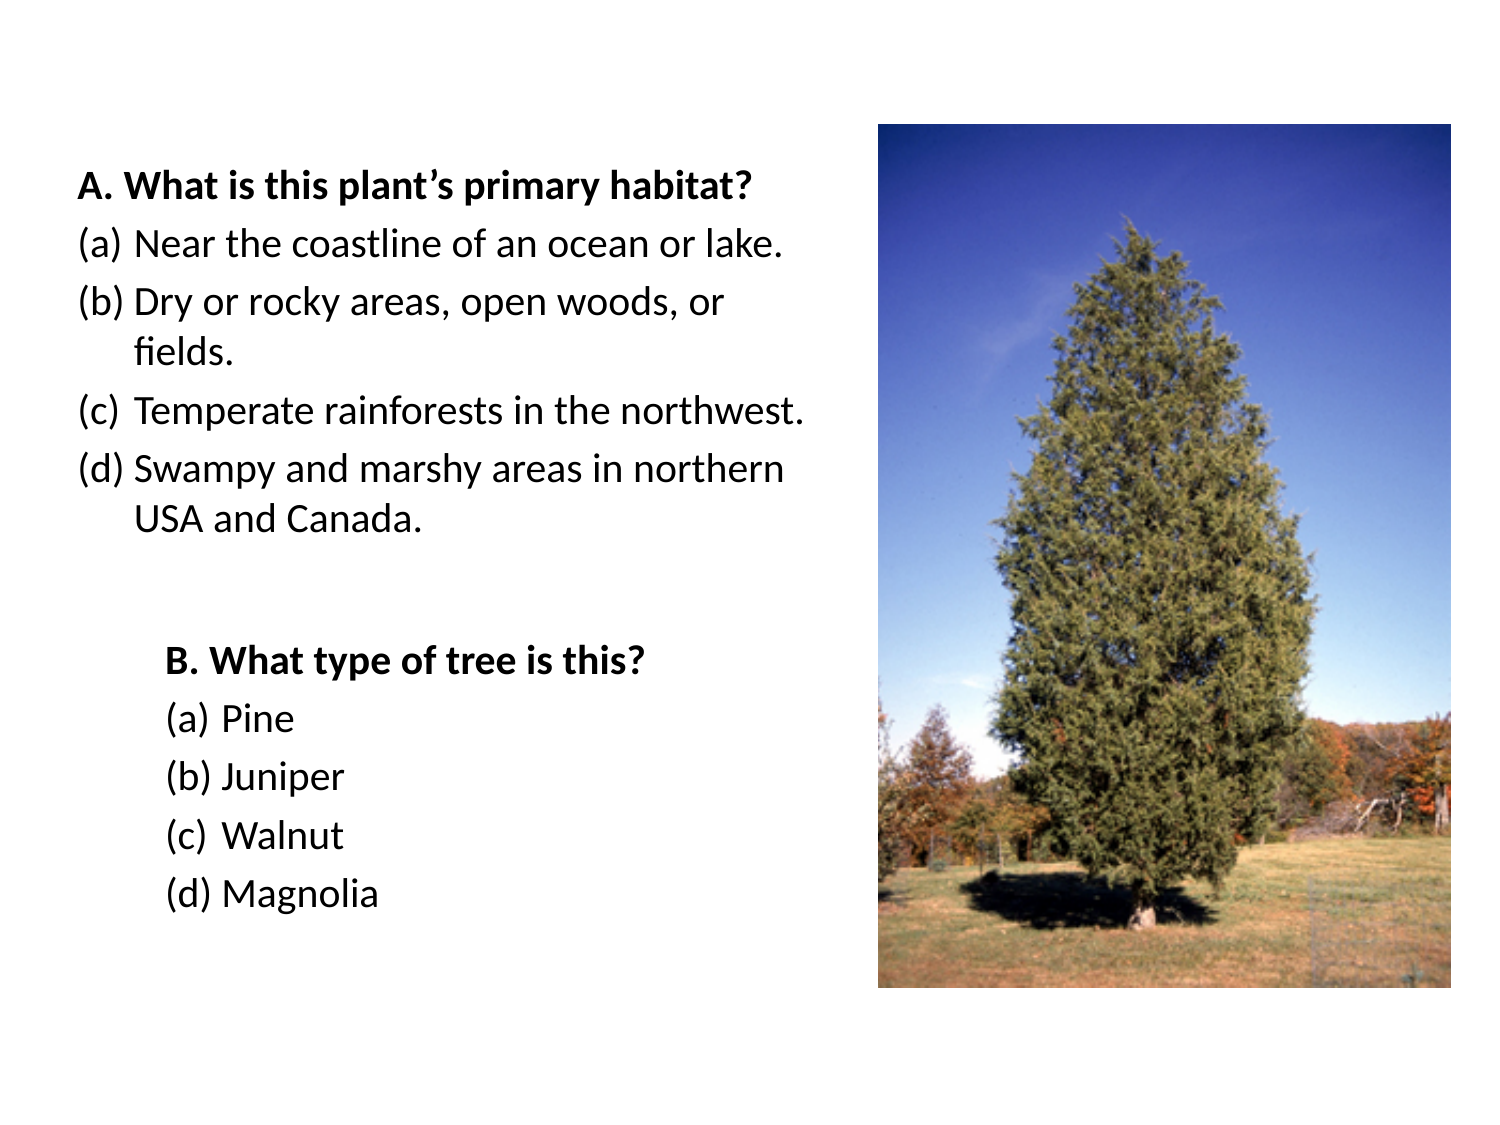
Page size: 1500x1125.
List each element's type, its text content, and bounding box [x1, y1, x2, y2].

text_box A. What is this plant’s primary habitat? Near the coastline of an ocean or lake. Dry or rocky areas, open woods, or fields. Temperate rainforests in the northwest. Swampy and marshy areas in northern USA and Canada. [62, 149, 825, 563]
text_box B. What type of tree is this? Pine Juniper Walnut Magnolia [149, 624, 692, 957]
picture [878, 124, 1451, 988]
